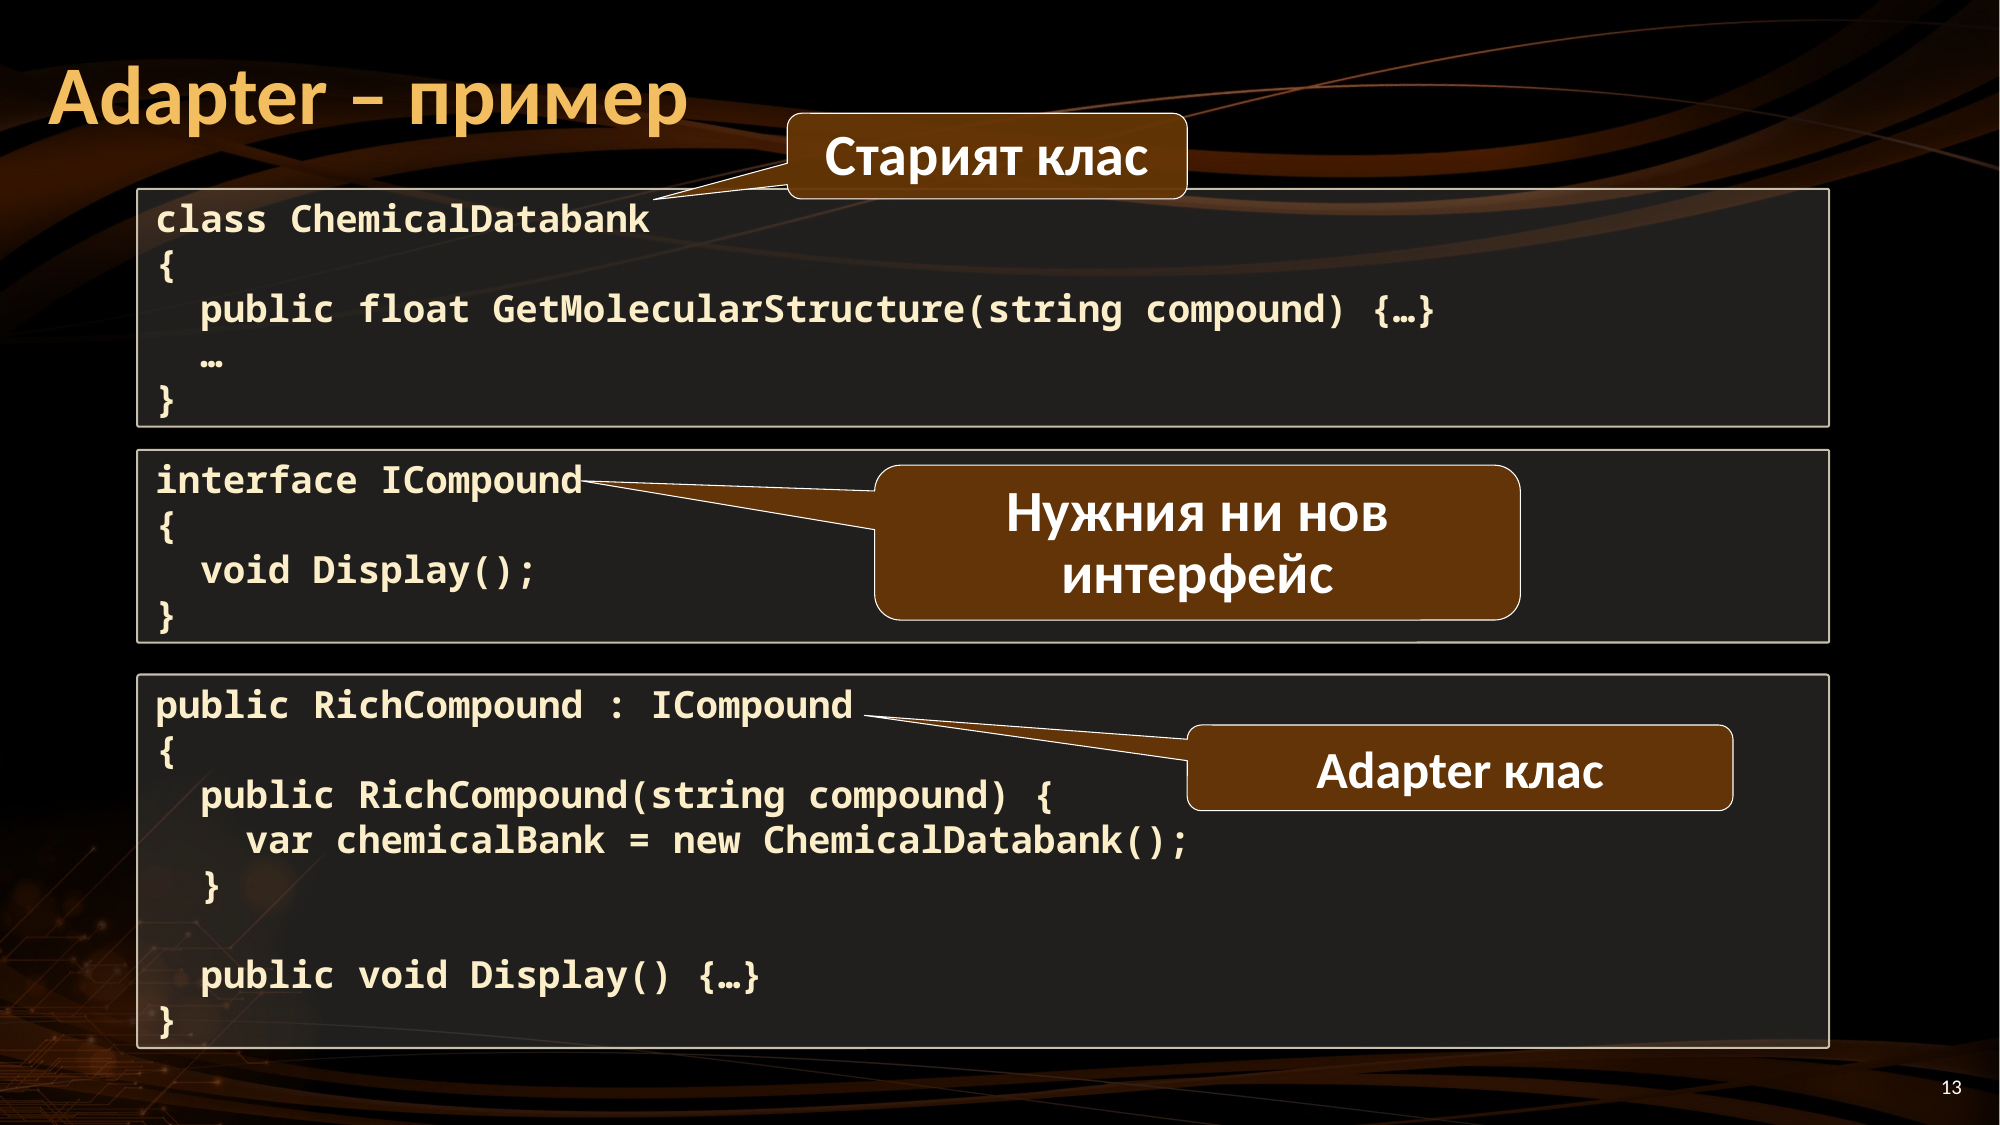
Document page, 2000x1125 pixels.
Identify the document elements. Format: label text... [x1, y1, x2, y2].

text_box public RichCompound : ICompound { public RichCompound(string compound) { var chemicalBank = new ChemicalDatabank(); } public void Display() {…} } [137, 674, 1830, 1048]
picture [0, 0, 2000, 1125]
text_box Adapter клас [864, 715, 1733, 811]
text_box Старият клас [653, 113, 1188, 200]
title Adapter – пример [30, 6, 1968, 189]
text_box interface ICompound { void Display(); } [137, 449, 1830, 643]
text_box Нужния ни нов интерфейс [581, 465, 1521, 621]
slide_number 13 [1897, 1070, 1968, 1103]
text_box class ChemicalDatabank { public float GetMolecularStructure(string compound) {…} … } [137, 188, 1830, 427]
